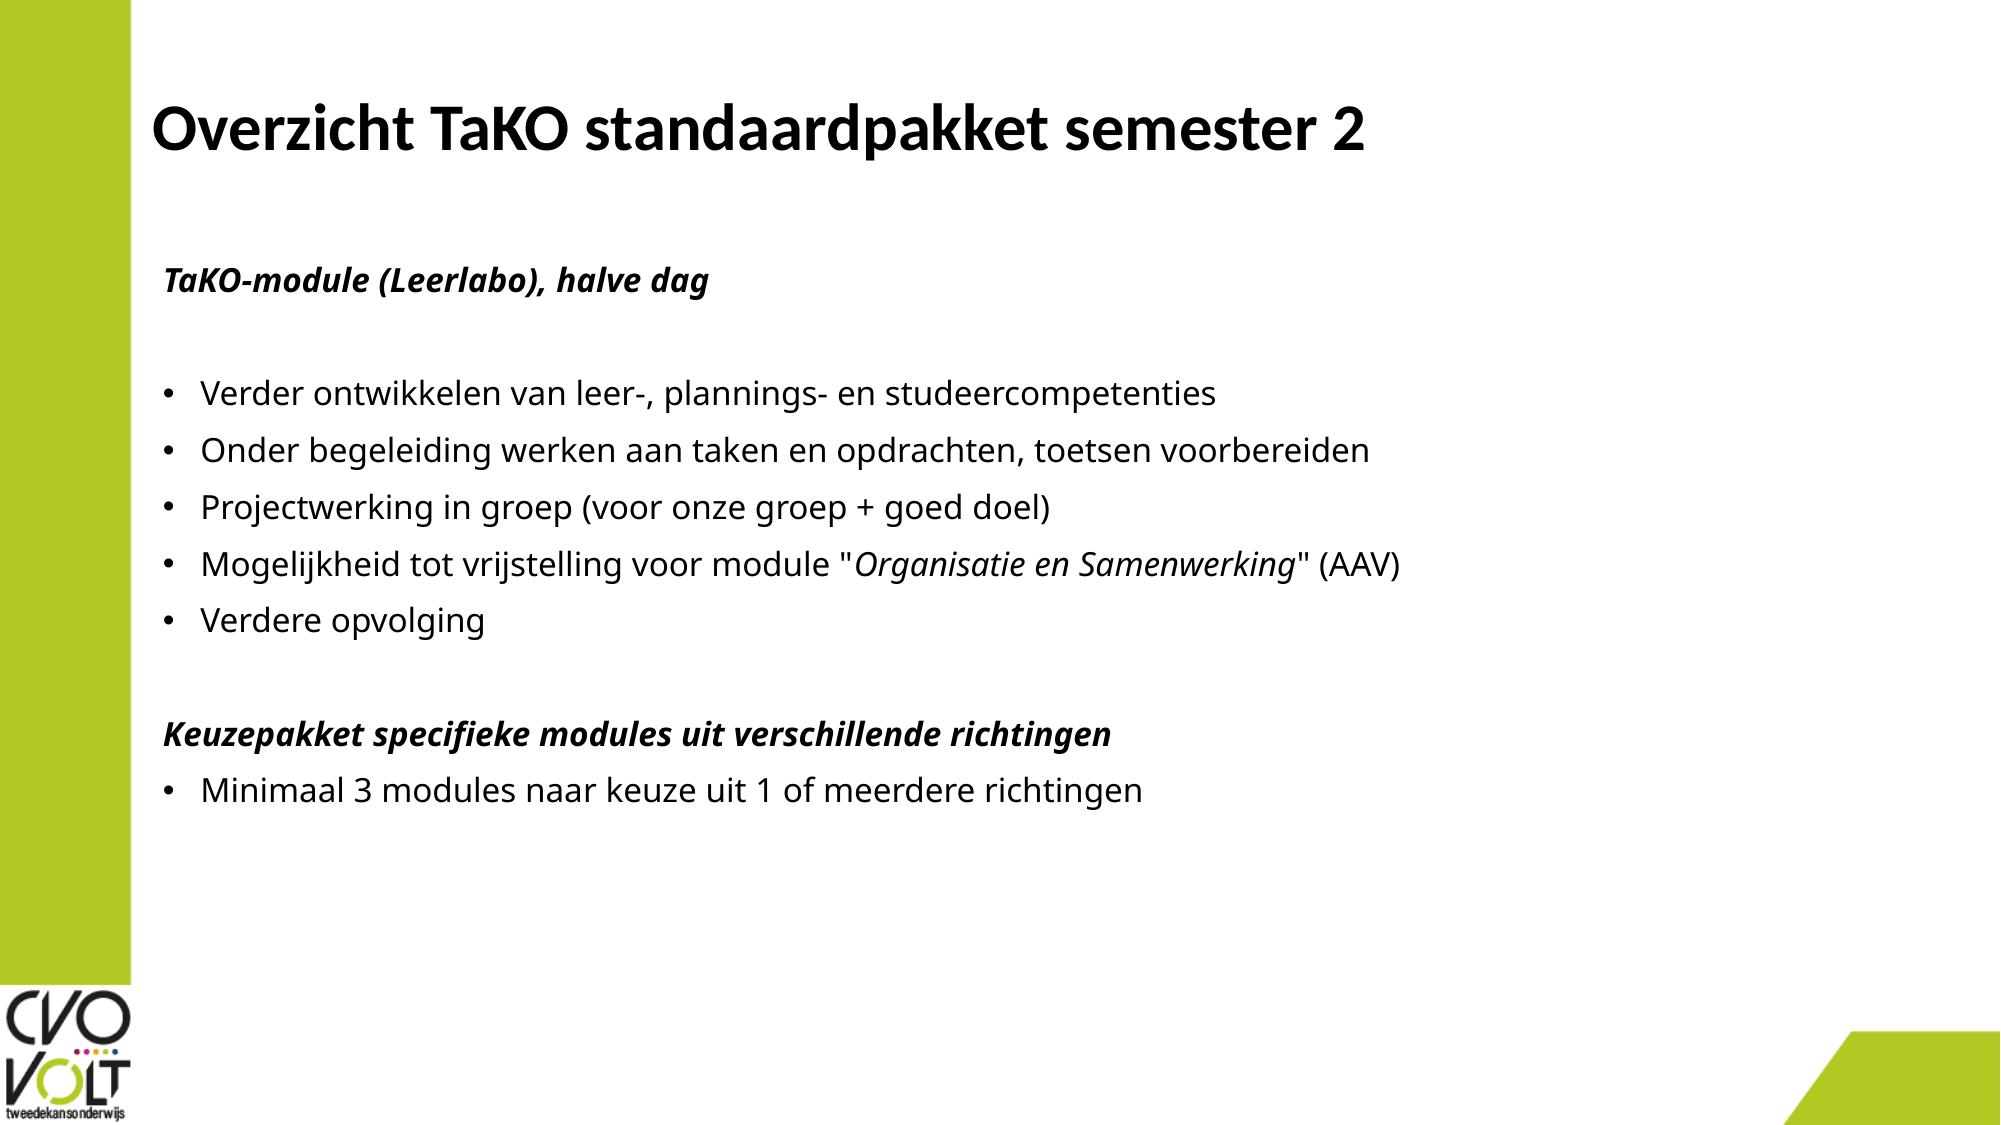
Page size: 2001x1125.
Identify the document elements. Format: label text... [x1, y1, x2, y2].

list TaKO-module (Leerlabo), halve dag Verder ontwikkelen van leer-, plannings- en studeercompetenties Onder begeleiding werken aan taken en opdrachten, toetsen voorbereiden Projectwerking in groep (voor onze groep + goed doel) Mogelijkheid tot vrijstelling voor module "Organisatie en Samenwerking" (AAV) Verdere opvolging Keuzepakket specifieke modules uit verschillende richtingen Minimaal 3 modules naar keuze uit 1 of meerdere richtingen [147, 195, 1964, 1009]
title Overzicht TaKO standaardpakket semester 2 [137, 59, 1863, 278]
picture [0, 0, 2000, 1125]
